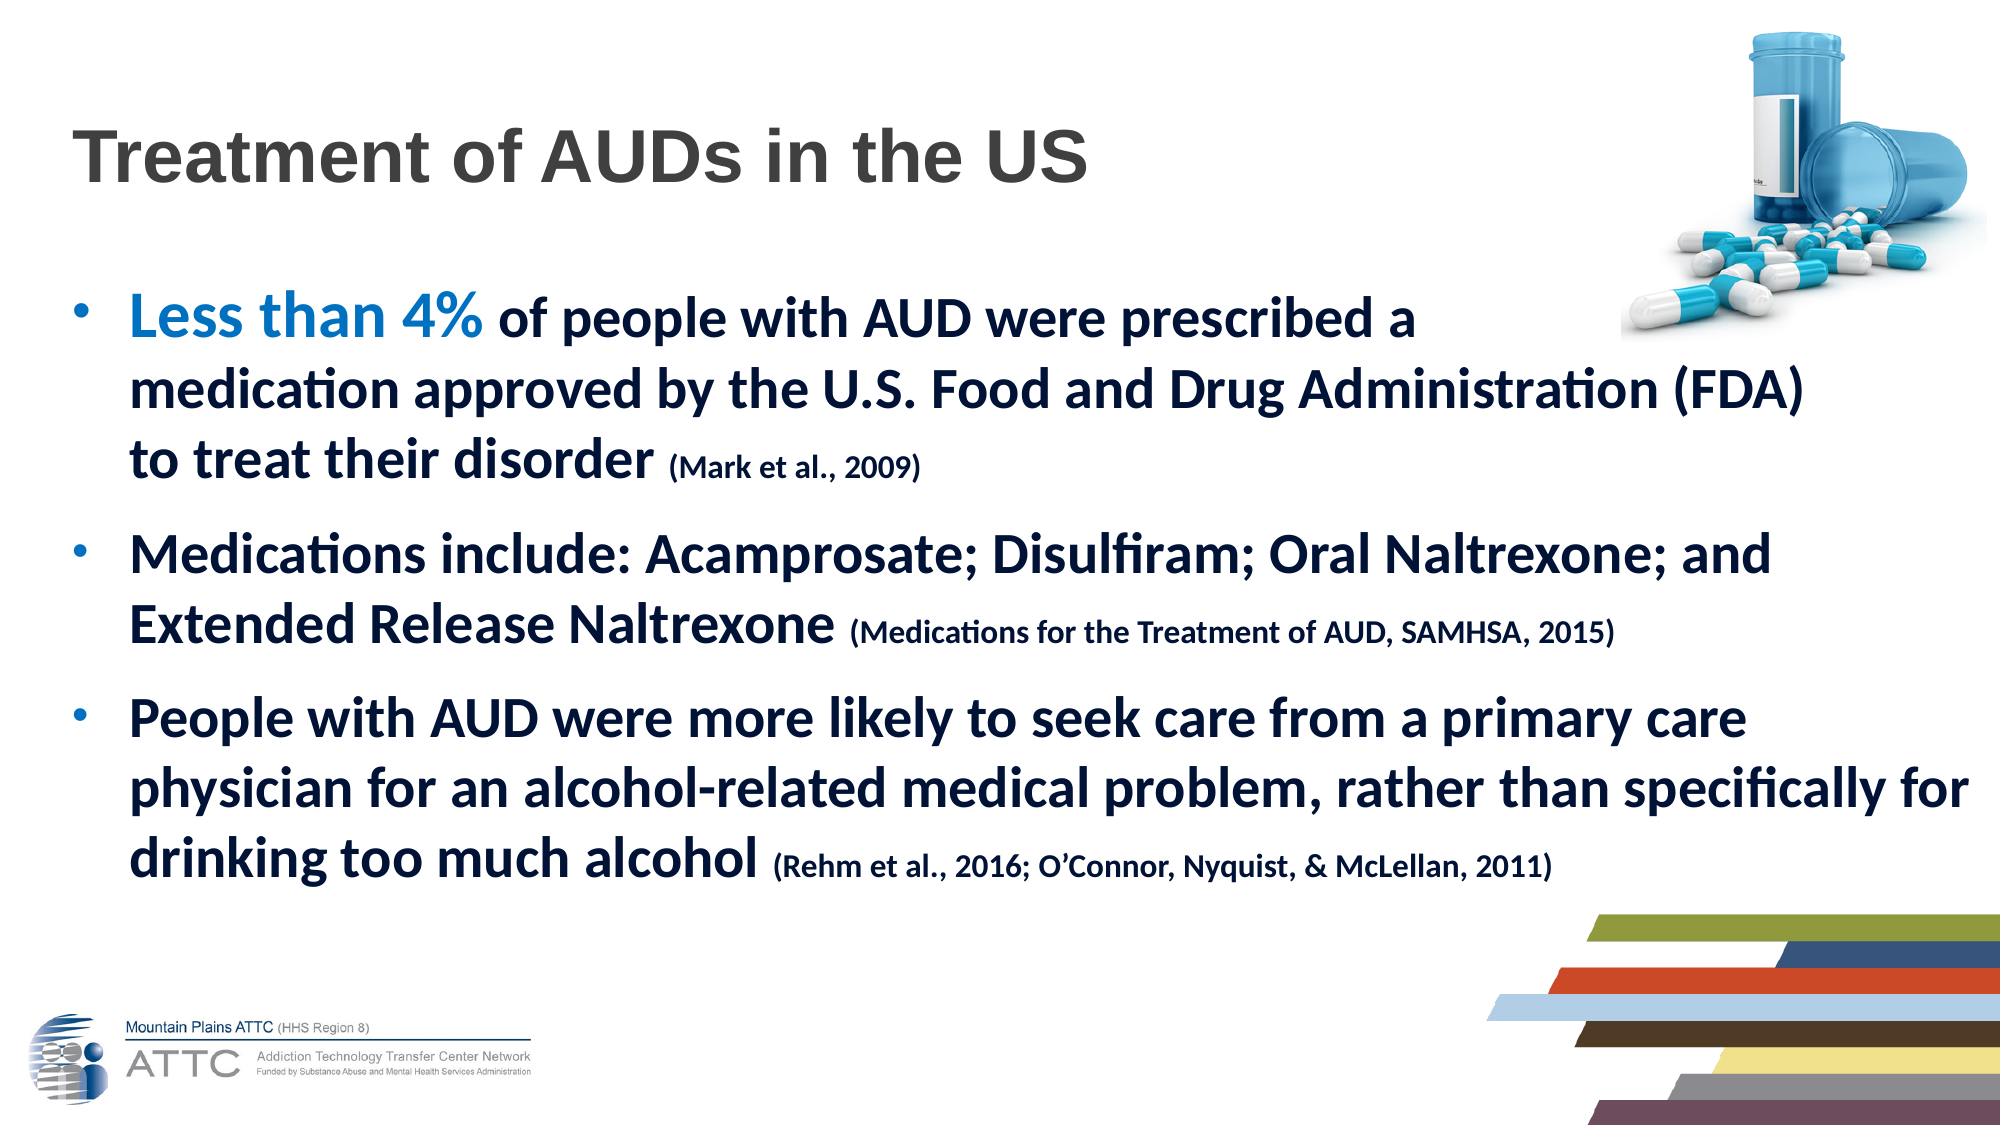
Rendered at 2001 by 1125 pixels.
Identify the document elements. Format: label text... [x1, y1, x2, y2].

title Treatment of AUDs in the US [57, 72, 1566, 244]
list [1621, 14, 1987, 342]
picture [27, 1014, 531, 1105]
picture [1460, 840, 2000, 1125]
list Less than 4% of people with AUD were prescribed a medication approved by the U.S. Food and Drug Administration (FDA) to treat their disorder (Mark et al., 2009) Medications include: Acamprosate; Disulfiram; Oral Naltrexone; and Extended Release Naltrexone (Medications for the Treatment of AUD, SAMHSA, 2015) People with AUD were more likely to seek care from a primary care physician for an alcohol-related medical problem, rather than specifically for drinking too much alcohol (Rehm et al., 2016; O’Connor, Nyquist, & McLellan, 2011) [57, 262, 1987, 981]
